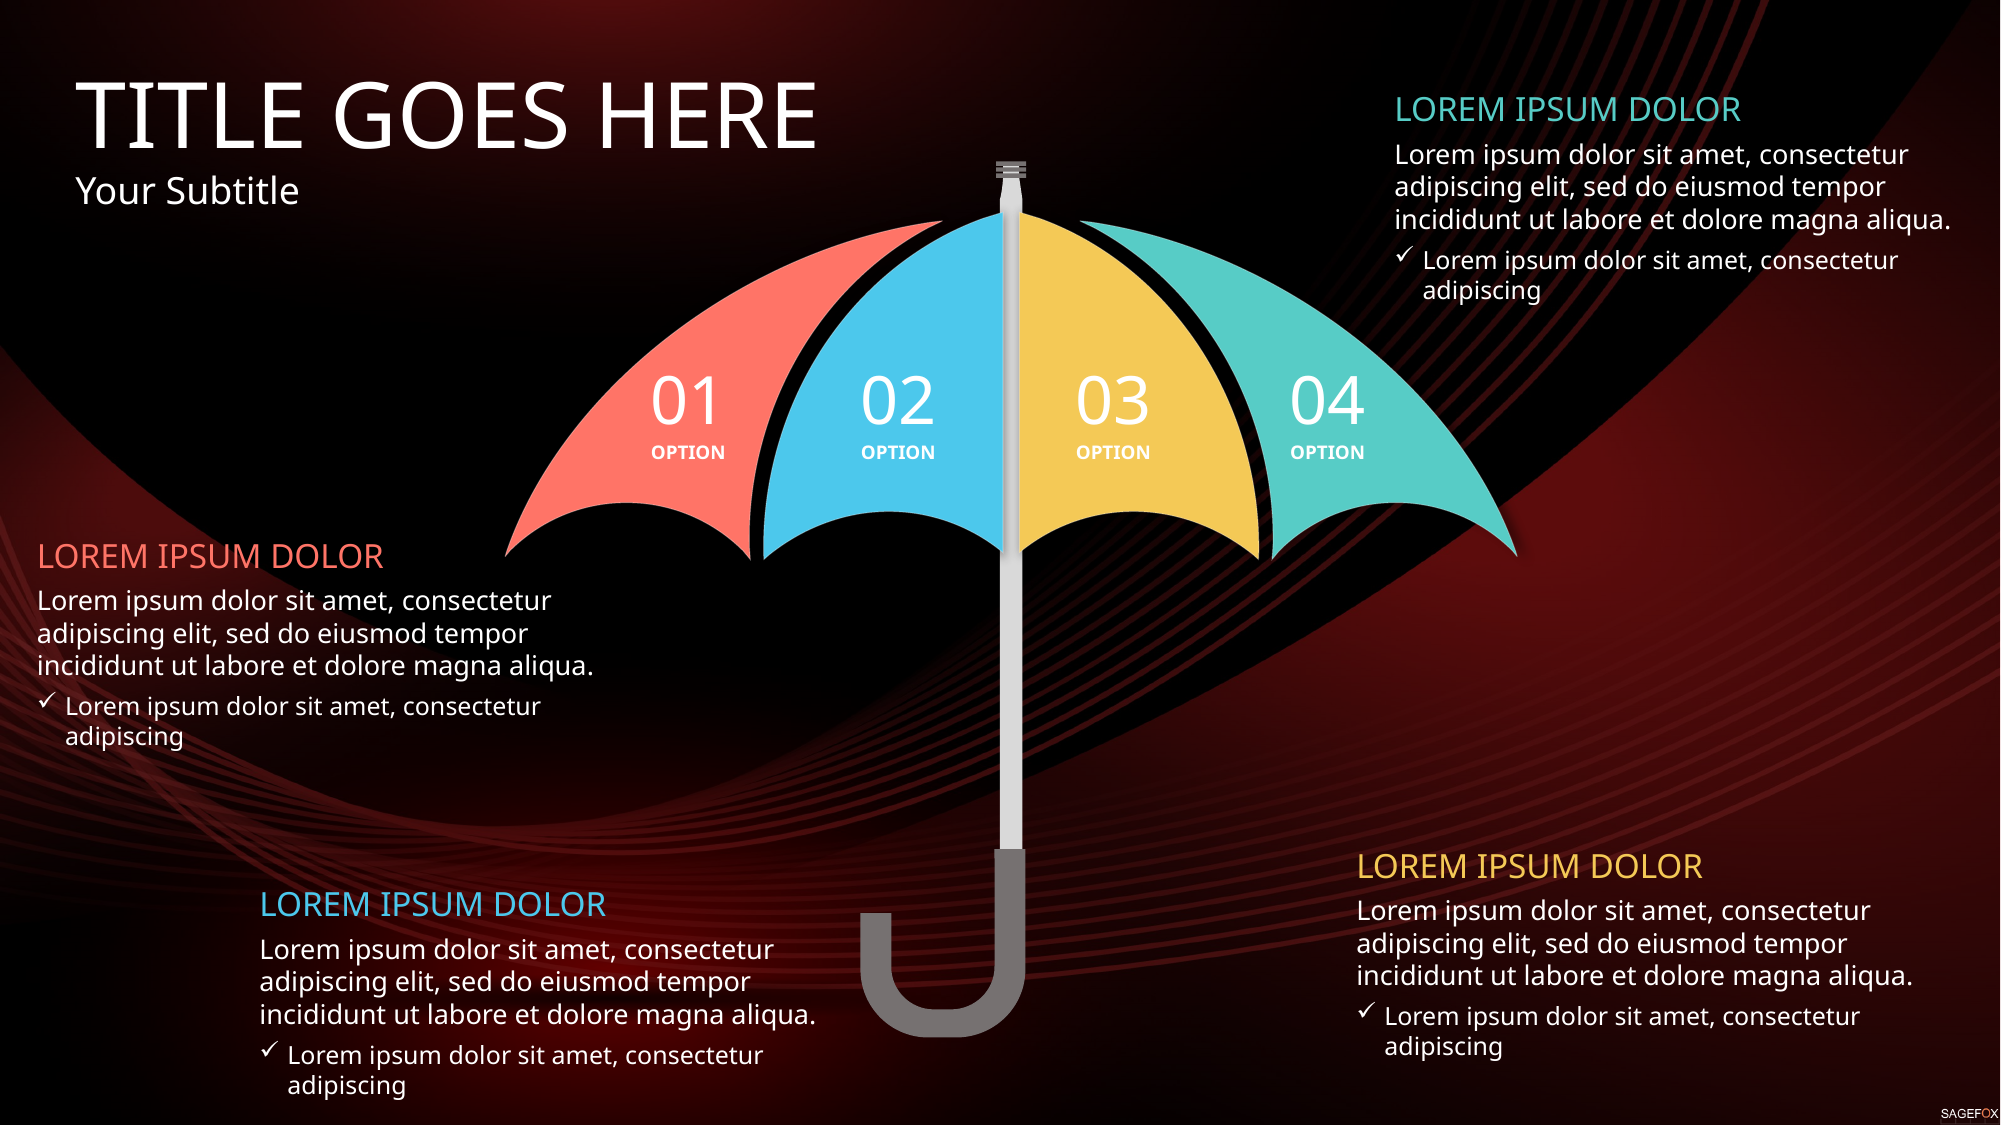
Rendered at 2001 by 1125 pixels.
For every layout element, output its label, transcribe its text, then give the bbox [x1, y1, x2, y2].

text_box LOREM IPSUM DOLOR Lorem ipsum dolor sit amet, consectetur adipiscing elit, sed do eiusmod tempor incididunt ut labore et dolore magna aliqua. Lorem ipsum dolor sit amet, consectetur adipiscing [1379, 81, 1975, 312]
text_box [982, 196, 1228, 593]
picture [0, 0, 2001, 1125]
text_box TITLE GOES HERE Your Subtitle [60, 49, 1036, 220]
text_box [471, 305, 794, 544]
text_box LOREM IPSUM DOLOR Lorem ipsum dolor sit amet, consectetur adipiscing elit, sed do eiusmod tempor incididunt ut labore et dolore magna aliqua. Lorem ipsum dolor sit amet, consectetur adipiscing [244, 875, 844, 1107]
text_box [860, 593, 1027, 1038]
text_box LOREM IPSUM DOLOR Lorem ipsum dolor sit amet, consectetur adipiscing elit, sed do eiusmod tempor incididunt ut labore et dolore magna aliqua. Lorem ipsum dolor sit amet, consectetur adipiscing [22, 527, 615, 759]
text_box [860, 161, 1027, 196]
text_box LOREM IPSUM DOLOR Lorem ipsum dolor sit amet, consectetur adipiscing elit, sed do eiusmod tempor incididunt ut labore et dolore magna aliqua. Lorem ipsum dolor sit amet, consectetur adipiscing [1341, 837, 1936, 1069]
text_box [1003, 305, 1552, 544]
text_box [794, 196, 982, 593]
